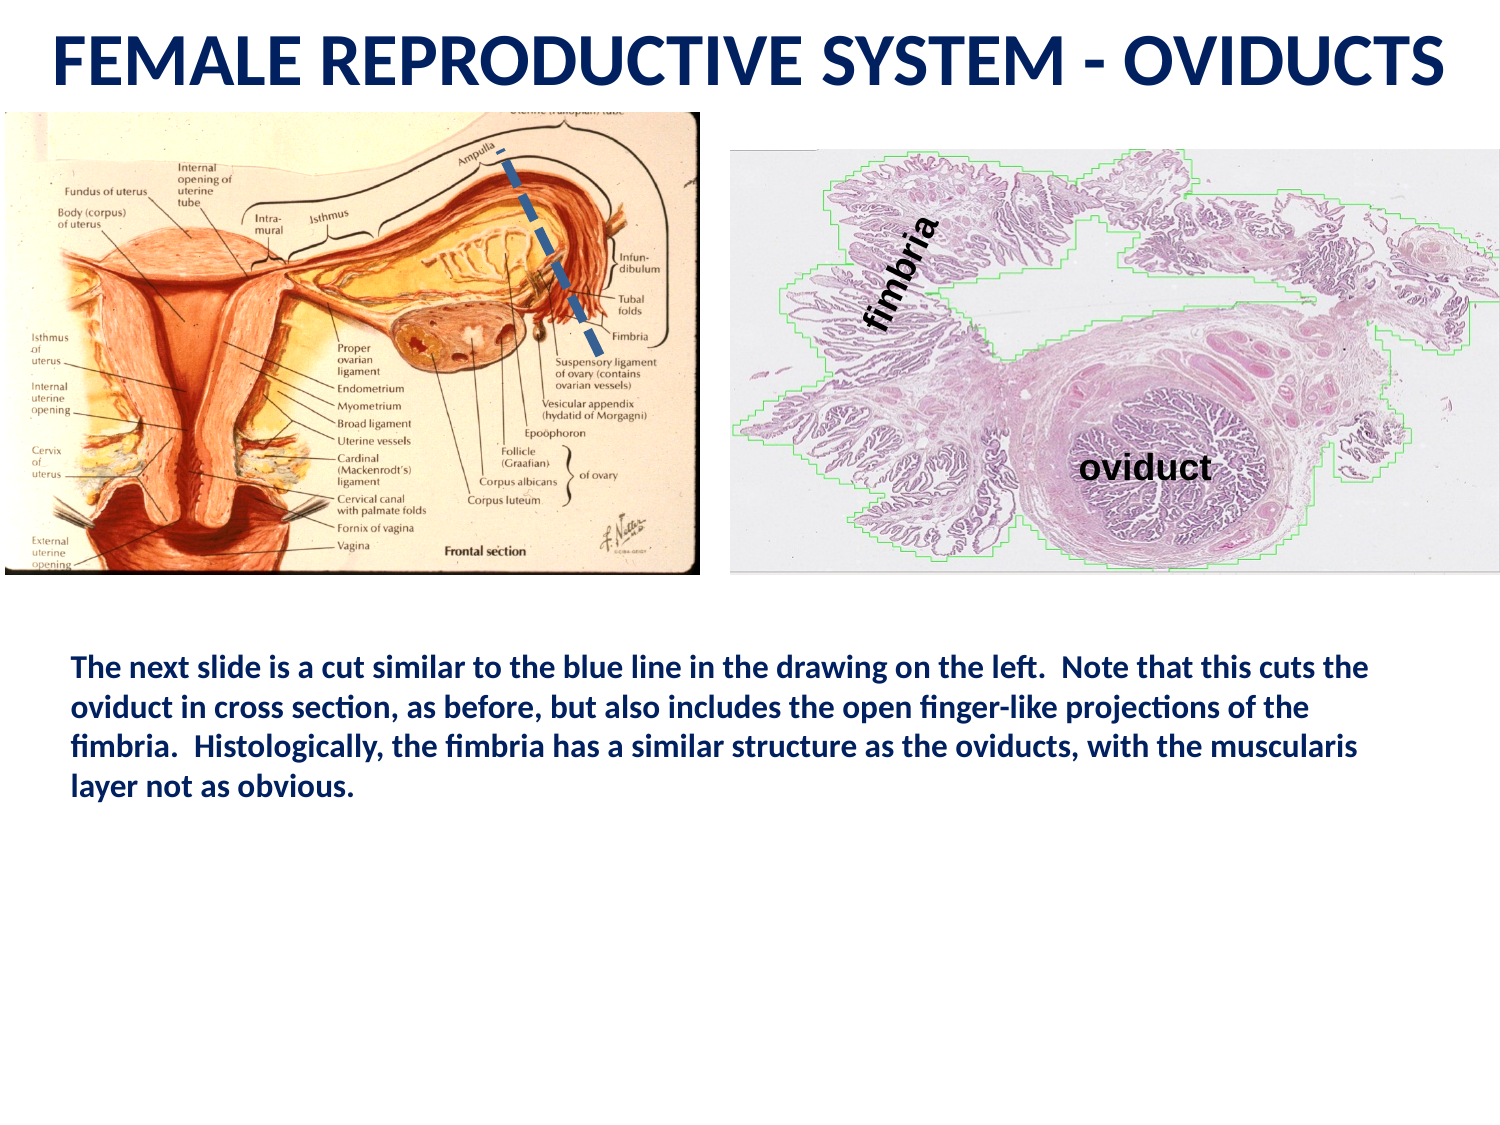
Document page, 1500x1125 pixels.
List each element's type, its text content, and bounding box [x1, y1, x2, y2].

text_box FEMALE REPRODUCTIVE SYSTEM - OVIDUCTS [37, 3, 1463, 109]
picture [5, 112, 700, 576]
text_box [499, 149, 601, 356]
text_box The next slide is a cut similar to the blue line in the drawing on the left. Note that this cuts the oviduct in cross section, as before, but also includes the open finger-like projections of the fimbria. Histologically, the fimbria has a similar structure as the oviducts, with the muscularis layer not as obvious. [55, 637, 1406, 812]
picture [730, 149, 1500, 576]
